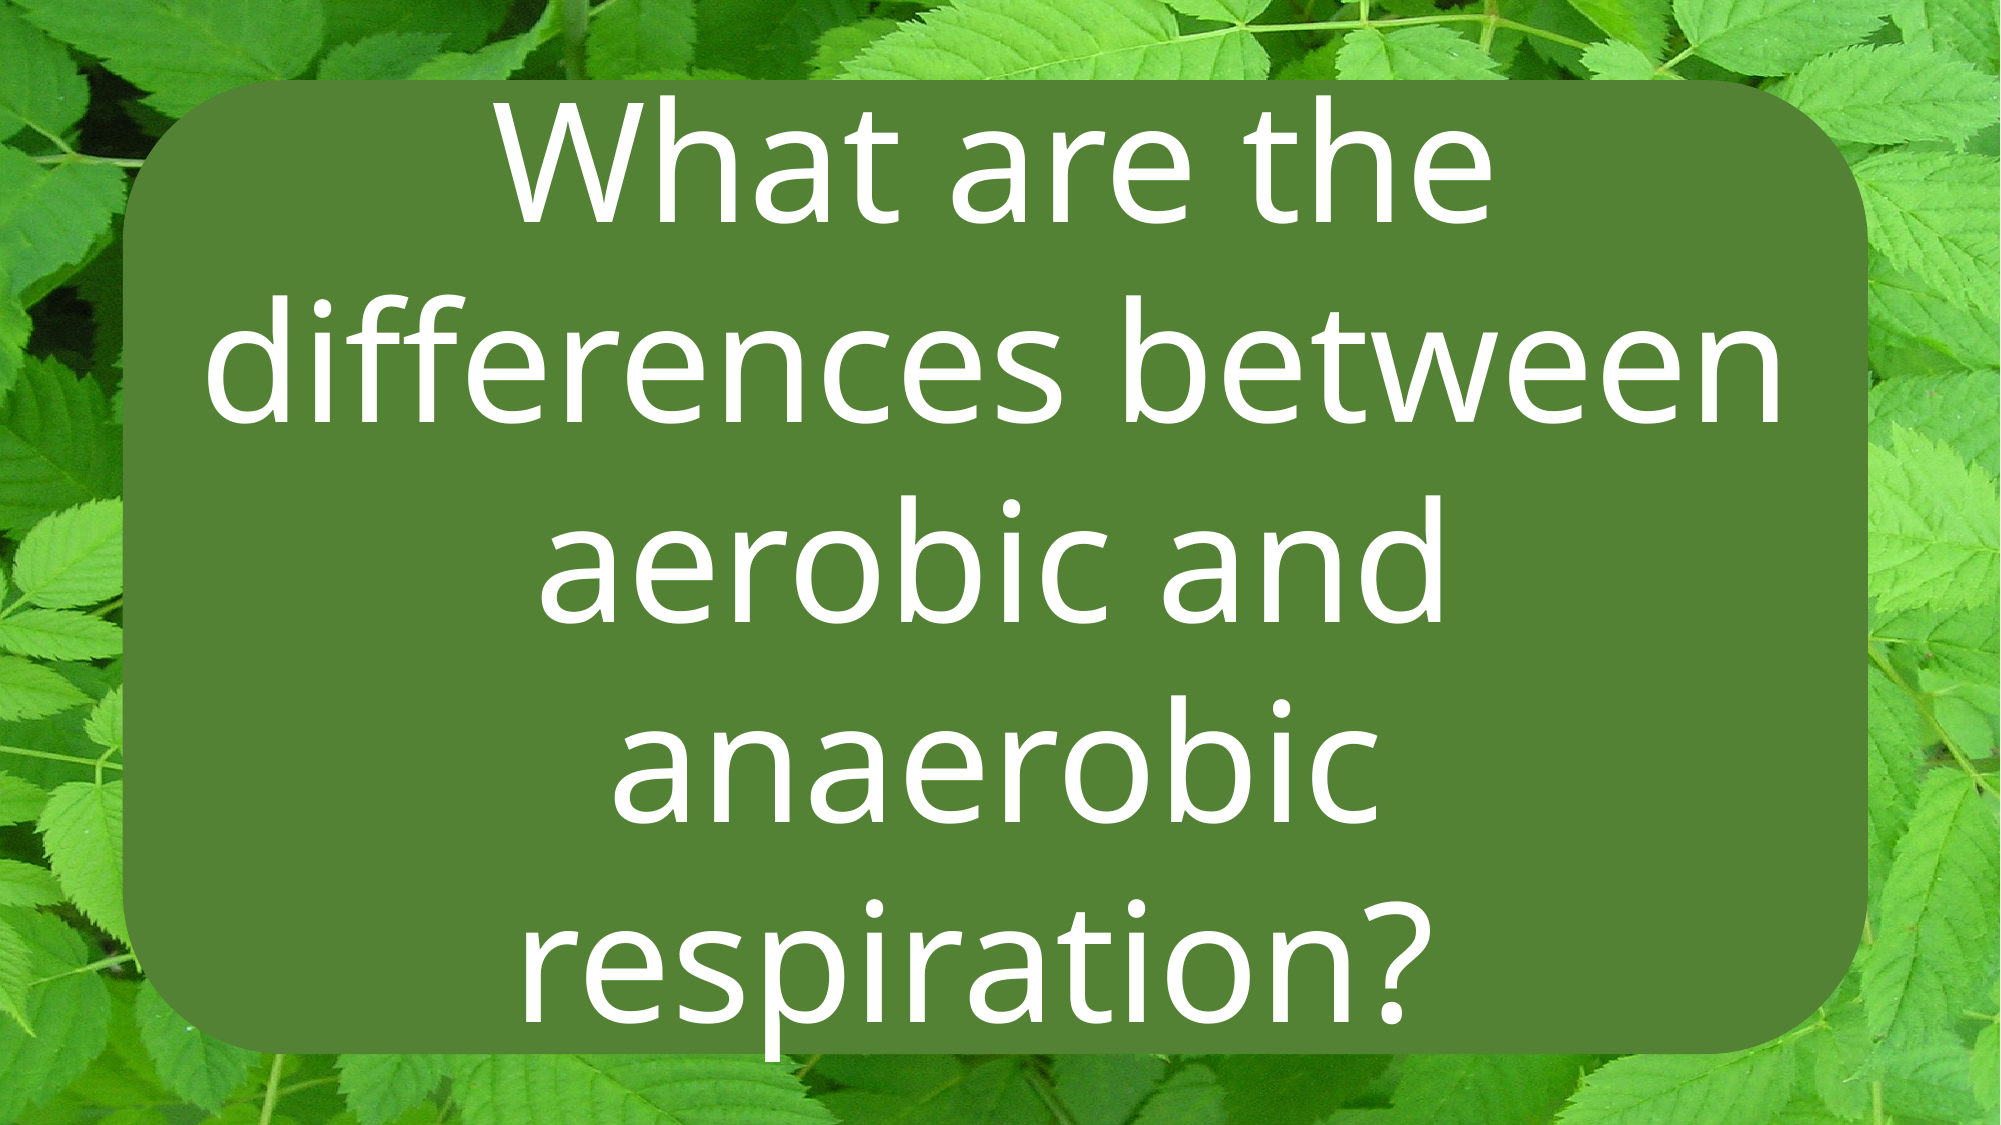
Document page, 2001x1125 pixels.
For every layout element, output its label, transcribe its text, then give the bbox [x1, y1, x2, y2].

text_box What are the differences between aerobic and anaerobic respiration? [122, 48, 1868, 1063]
picture [0, 0, 2001, 1125]
